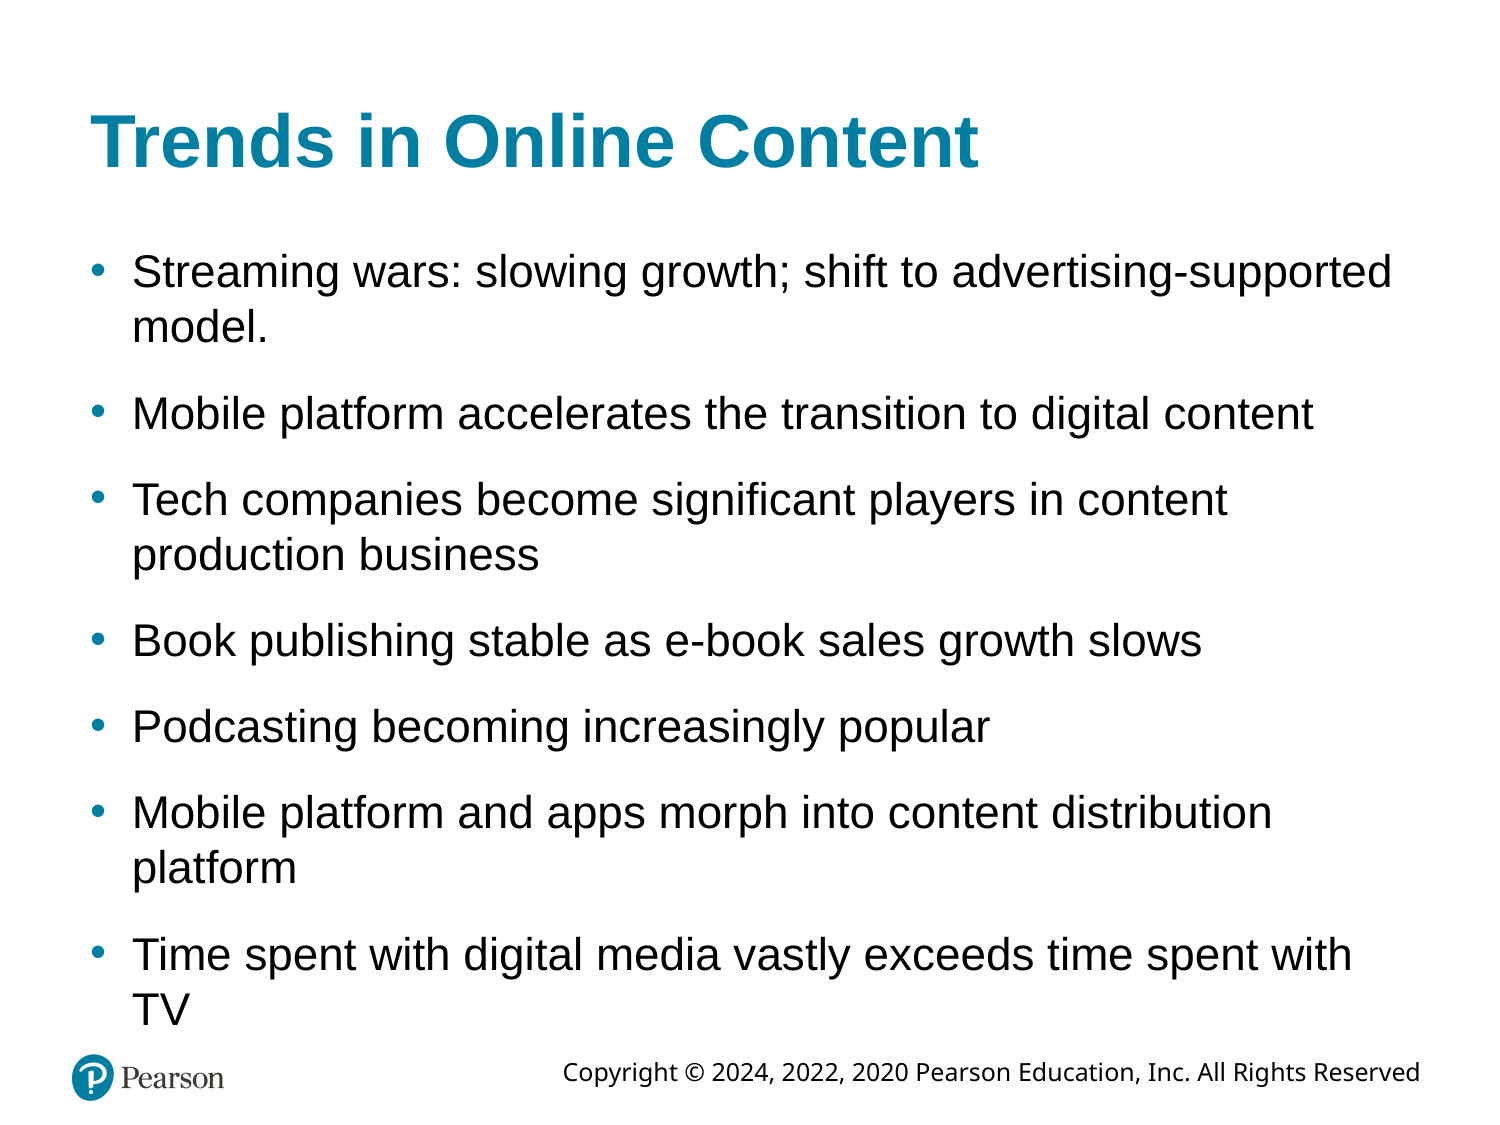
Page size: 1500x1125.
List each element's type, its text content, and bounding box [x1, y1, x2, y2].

list Streaming wars: slowing growth; shift to advertising-supported model. Mobile platform accelerates the transition to digital content Tech companies become significant players in content production business Book publishing stable as e-book sales growth slows Podcasting becoming increasingly popular Mobile platform and apps morph into content distribution platform Time spent with digital media vastly exceeds time spent with TV [75, 227, 1426, 1033]
picture [51, 1053, 245, 1102]
title Trends in Online Content [75, 17, 1425, 198]
